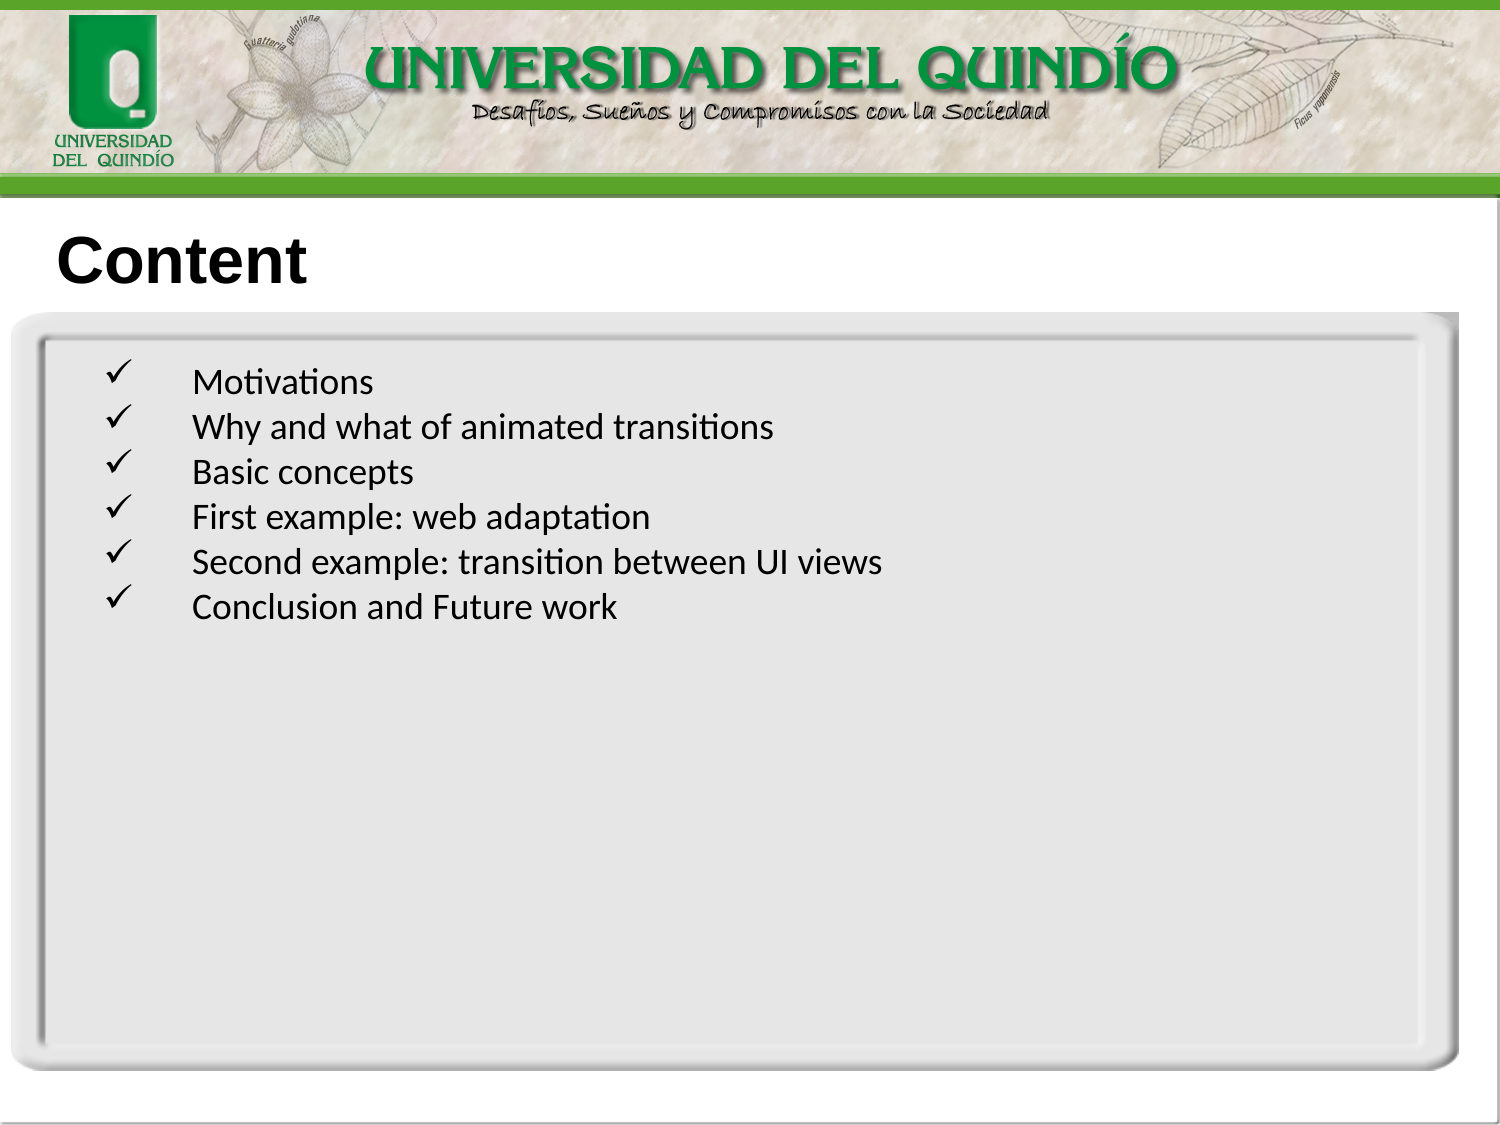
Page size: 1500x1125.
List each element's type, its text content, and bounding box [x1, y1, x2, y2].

picture [0, 0, 1500, 1125]
text_box Content [41, 209, 1459, 312]
